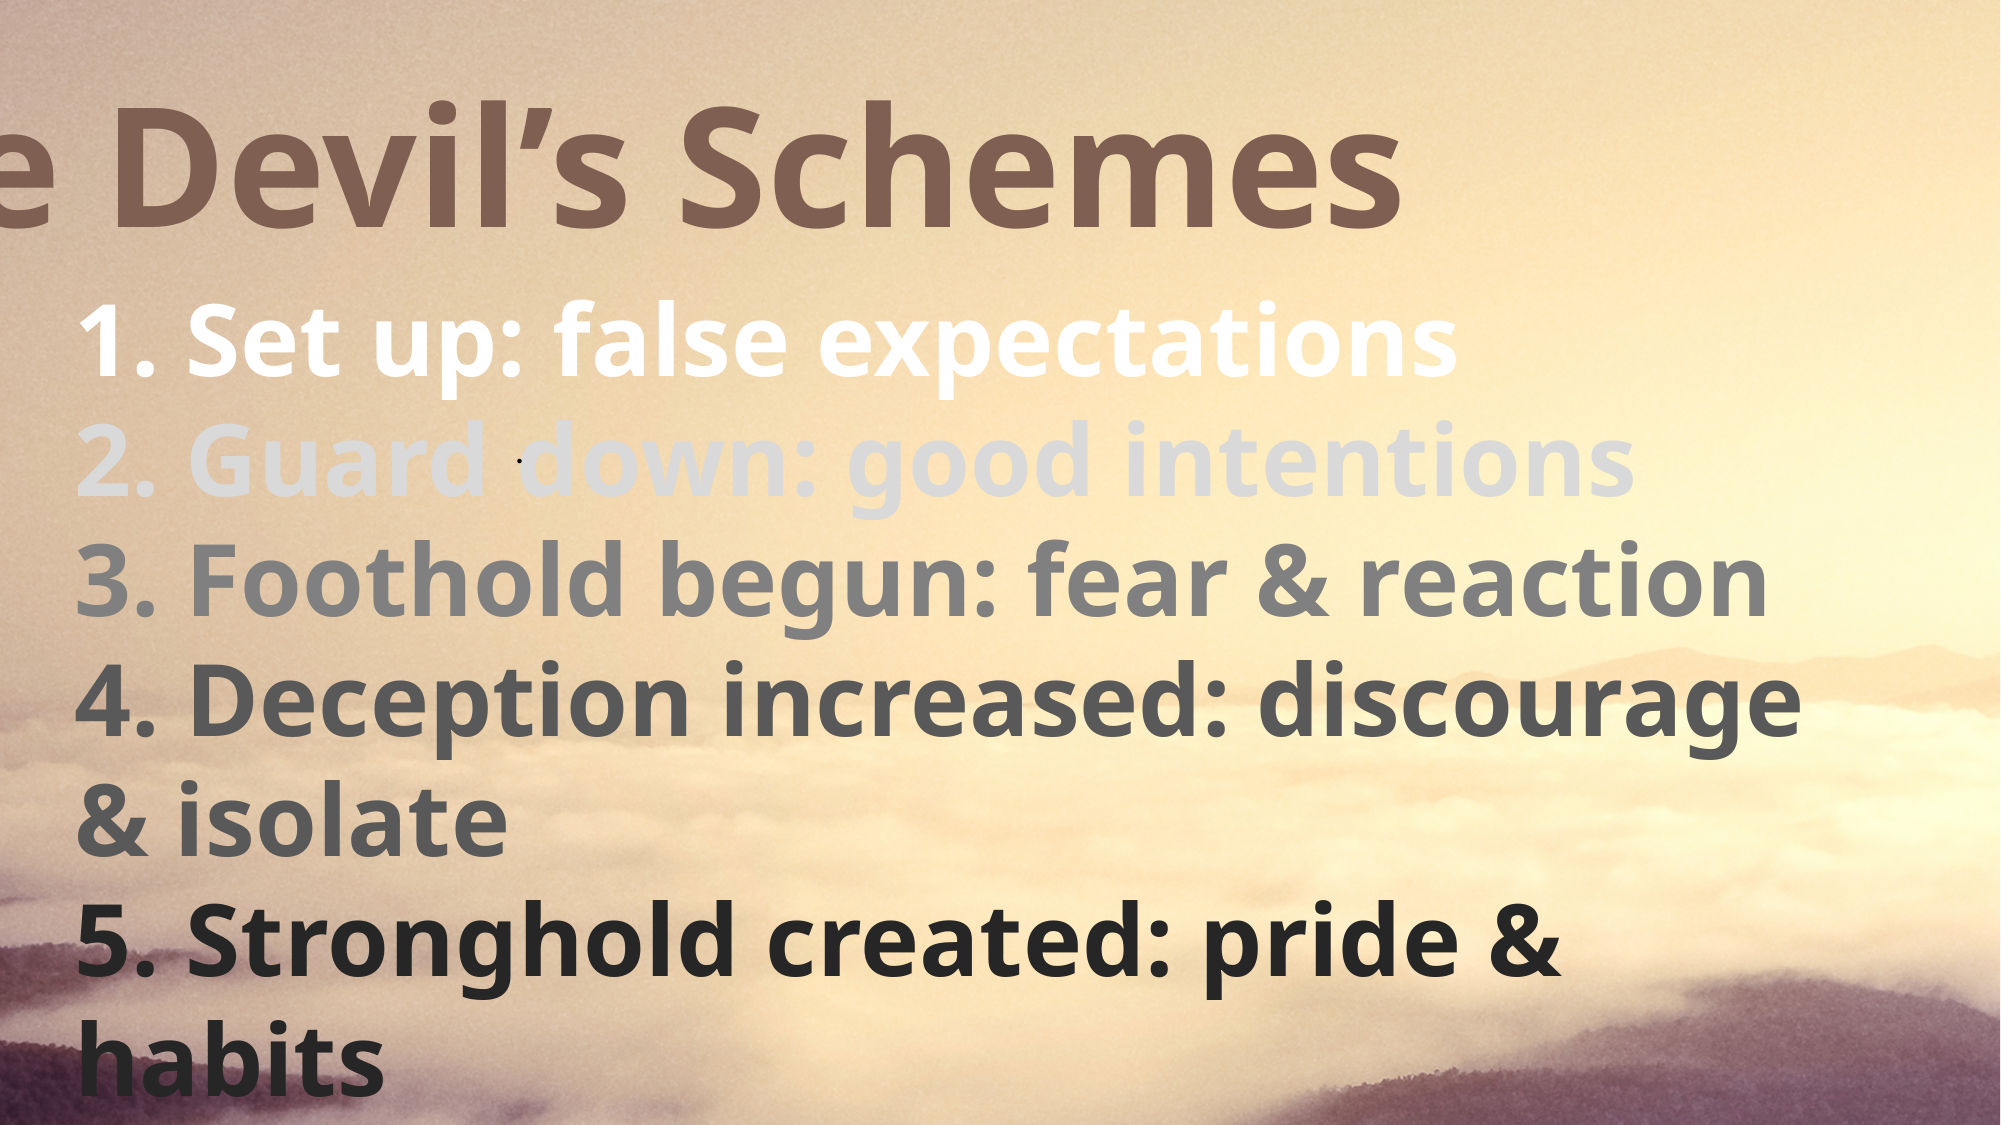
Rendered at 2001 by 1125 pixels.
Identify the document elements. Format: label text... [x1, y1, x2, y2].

text_box The Devil’s Schemes [0, 53, 1423, 269]
picture [0, 0, 2001, 1125]
title 1. Set up: false expectations 2. Guard down: good intentions 3. Foothold begun: fear & reaction 4. Deception increased: discourage & isolate 5. Stronghold created: pride & habits 6. Slavery complete: pain & bitterness [59, 269, 1915, 1062]
text_box . [500, 418, 1500, 479]
